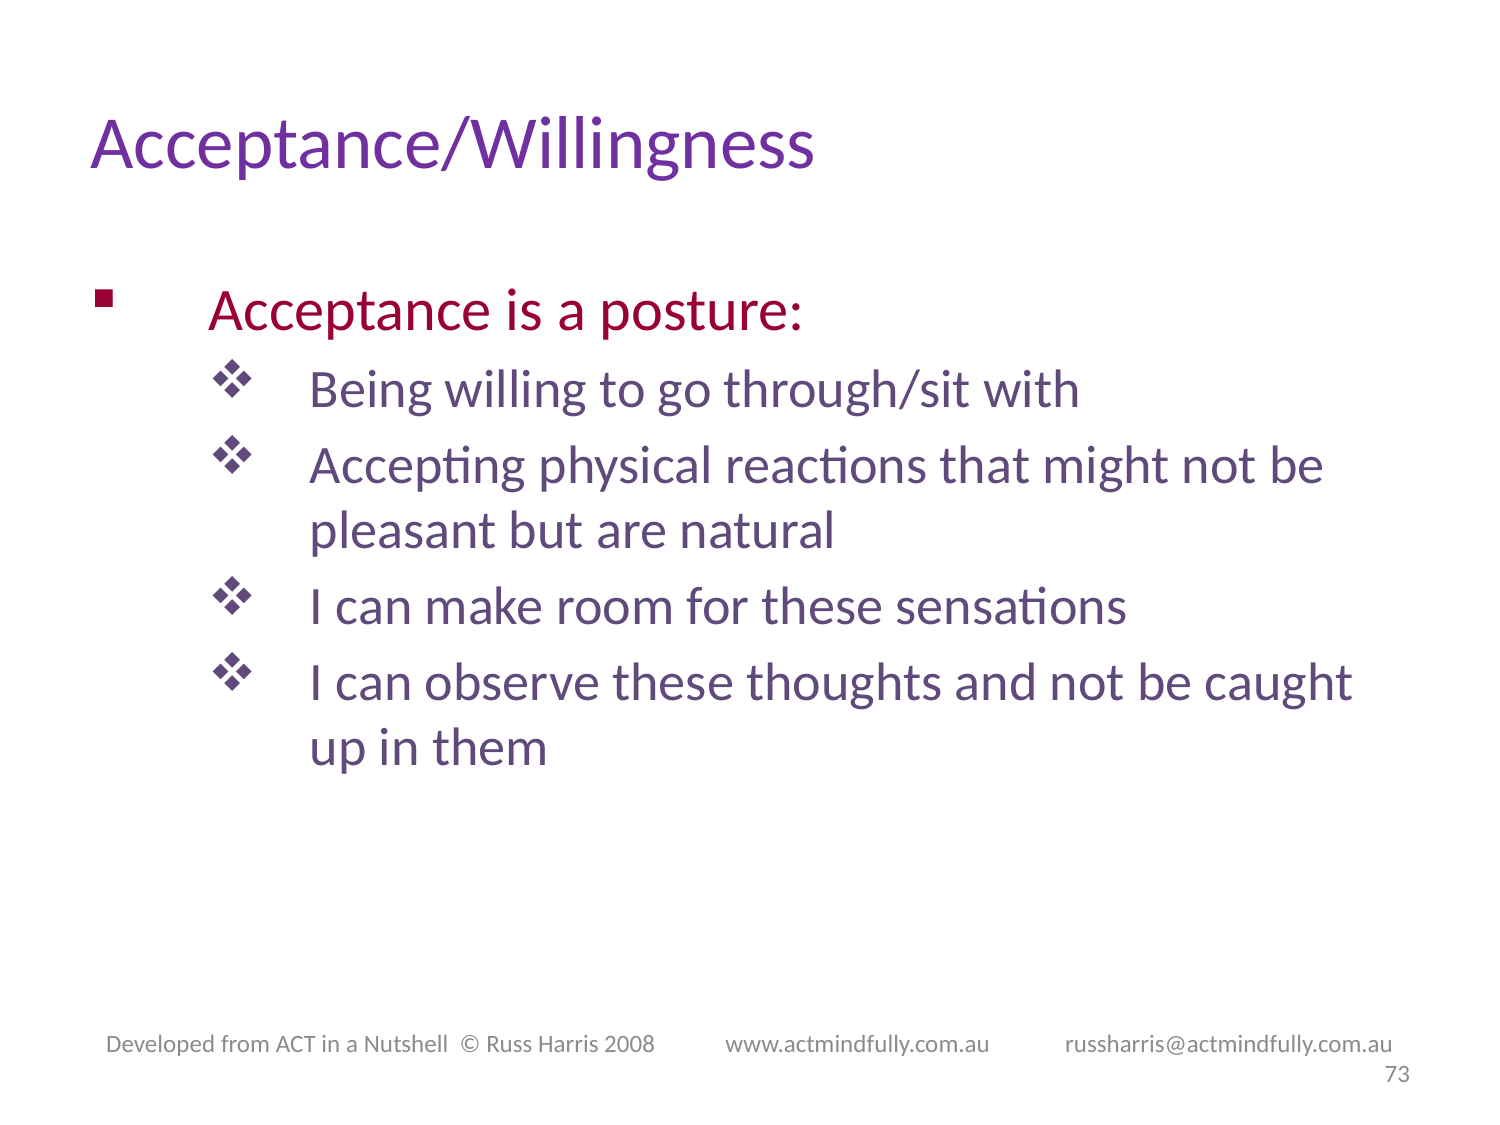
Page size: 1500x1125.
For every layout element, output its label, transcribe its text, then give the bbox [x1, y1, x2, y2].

list Acceptance is a posture: Being willing to go through/sit with Accepting physical reactions that might not be pleasant but are natural I can make room for these sensations I can observe these thoughts and not be caught up in them [74, 262, 1426, 1006]
footer Developed from ACT in a Nutshell © Russ Harris 2008 www.actmindfully.com.au russharris@actmindfully.com.au [0, 1012, 1500, 1073]
title Acceptance/Willingness [74, 44, 1426, 233]
slide_number 73 [1074, 1073, 1425, 1103]
